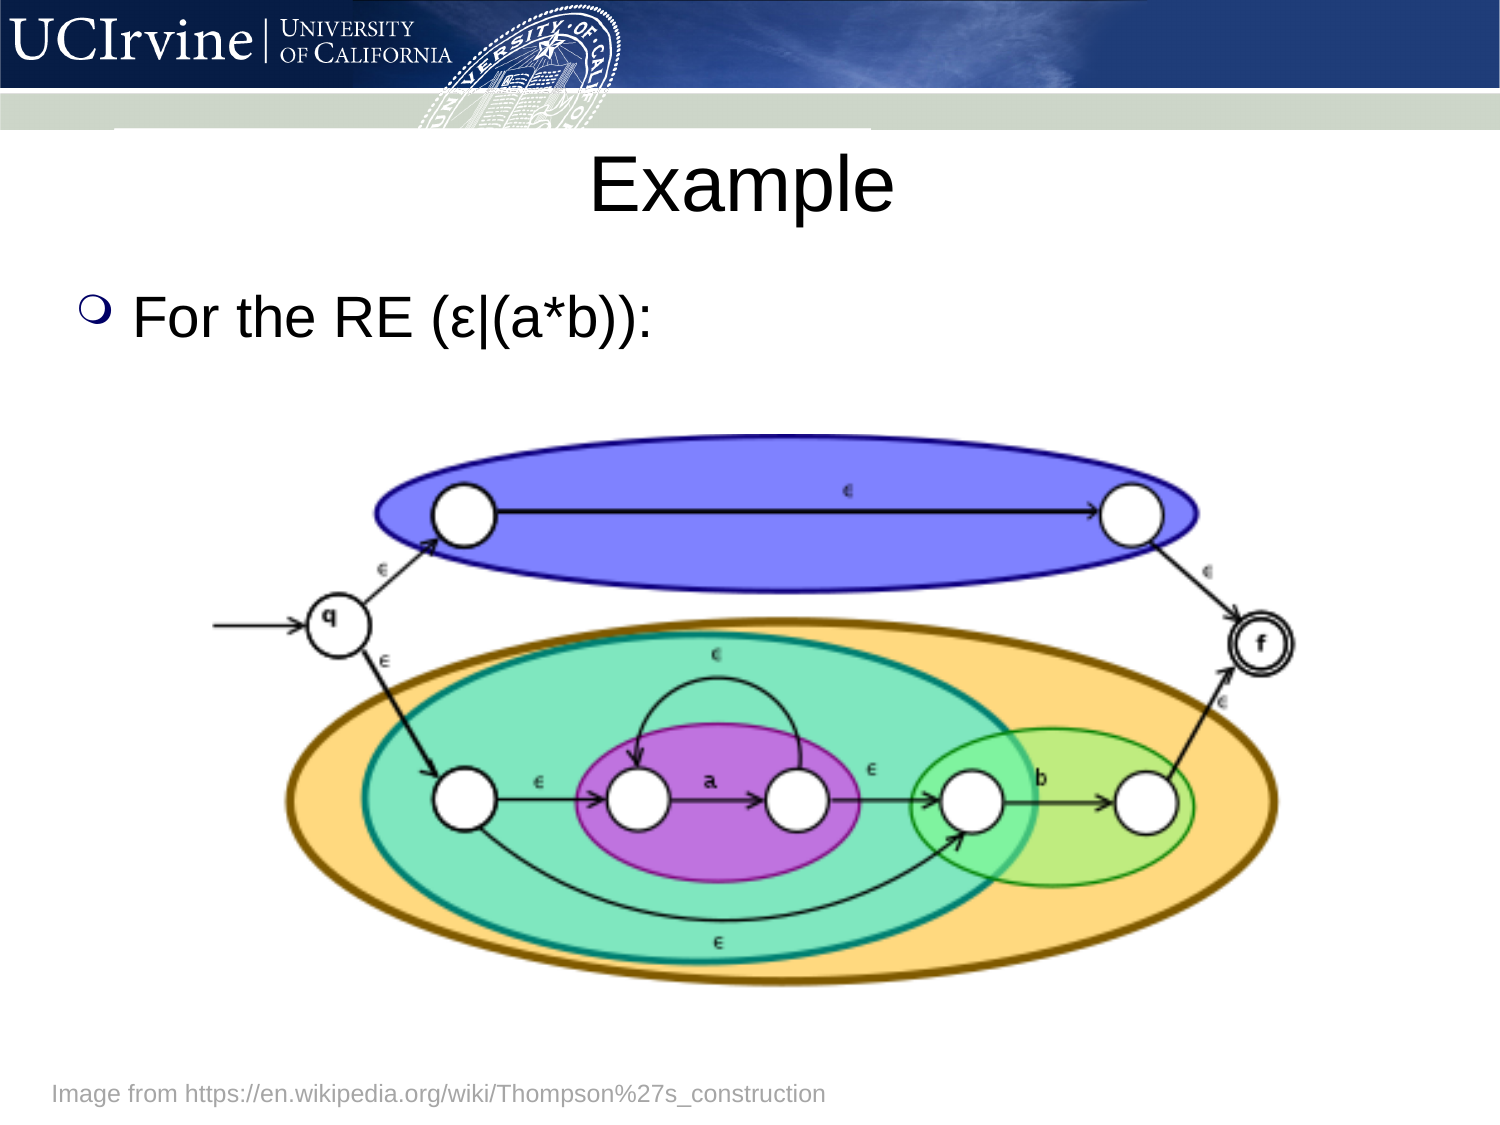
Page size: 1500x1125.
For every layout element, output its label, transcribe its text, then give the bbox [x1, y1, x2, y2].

picture [212, 434, 1329, 1043]
title Example [35, 105, 1451, 269]
list For the RE (ε|(a*b)): [62, 283, 1423, 1055]
text_box Image from https://en.wikipedia.org/wiki/Thompson%27s_construction [36, 1070, 843, 1115]
picture [0, 0, 1500, 136]
